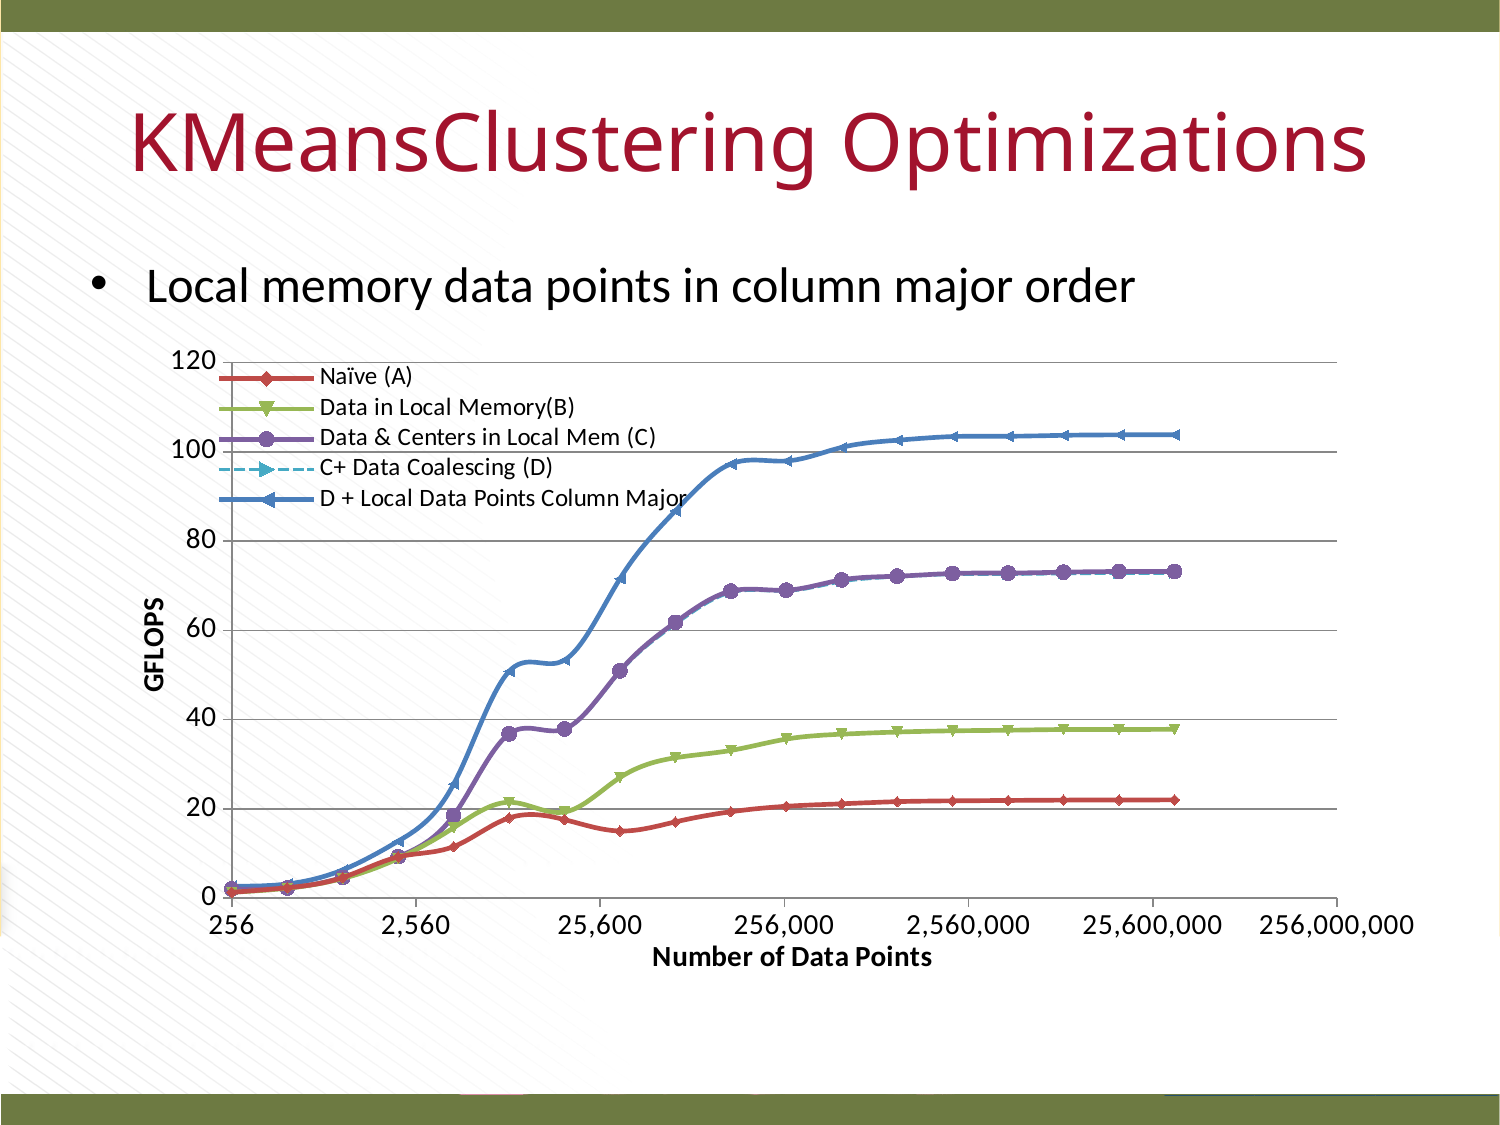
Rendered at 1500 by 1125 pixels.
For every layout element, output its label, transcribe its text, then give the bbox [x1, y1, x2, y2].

list Local memory data points in column major order [75, 244, 1425, 925]
picture [0, 0, 1500, 1125]
title KMeansClustering Optimizations [75, 45, 1425, 233]
chart [132, 337, 1426, 983]
